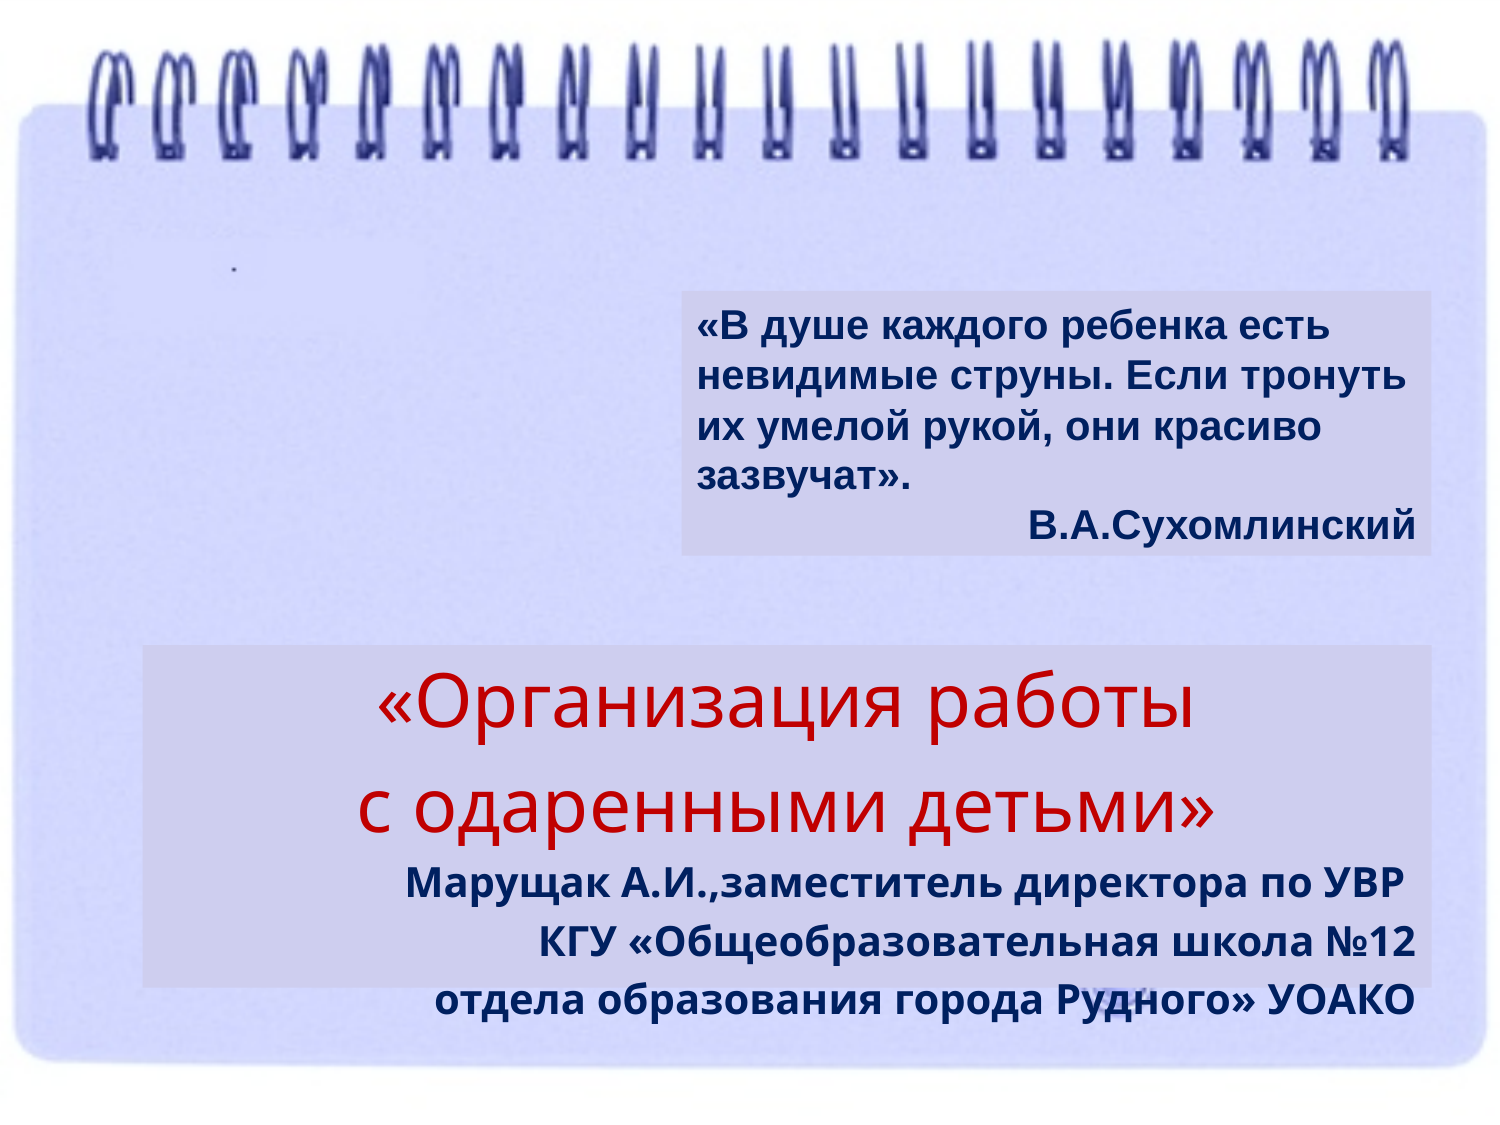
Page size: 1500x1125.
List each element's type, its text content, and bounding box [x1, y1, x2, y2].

text_box «В душе каждого ребенка есть невидимые струны. Если тронуть их умелой рукой, они красиво зазвучат». В.А.Сухомлинский [681, 290, 1432, 556]
subtitle «Организация работы с одаренными детьми» Марущак А.И.,заместитель директора по УВР КГУ «Общеобразовательная школа №12 отдела образования города Рудного» УОАКО [142, 645, 1432, 988]
picture [0, 0, 1500, 1125]
